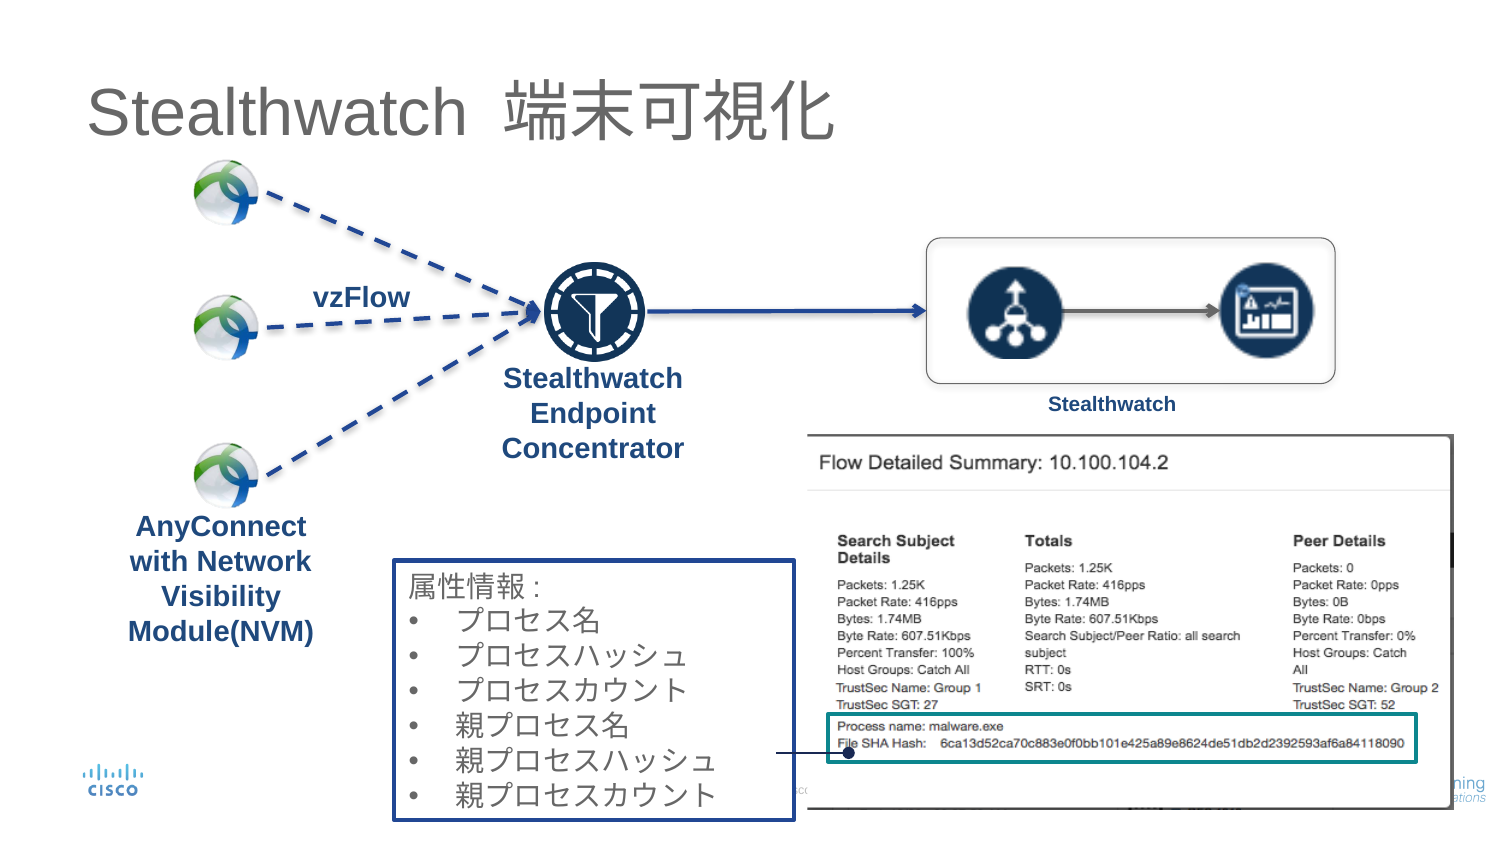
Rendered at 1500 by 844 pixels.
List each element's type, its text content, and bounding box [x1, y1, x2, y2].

picture [941, 262, 1087, 359]
picture [184, 151, 268, 234]
text_box StealthwatchEndpoint Concentrator [544, 368, 706, 455]
picture [541, 257, 648, 366]
picture [1200, 237, 1330, 361]
title Stealthwatch 端末可視化 [71, 55, 1441, 176]
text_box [889, 237, 1336, 425]
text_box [266, 192, 541, 311]
picture [806, 434, 1492, 813]
picture [184, 286, 268, 369]
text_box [266, 311, 541, 476]
picture [77, 758, 149, 803]
text_box 属性情報: プロセス名 プロセスハッシュ プロセスカウント 親プロセス名 親プロセスハッシュ 親プロセスカウント [392, 558, 796, 822]
text_box AnyConnect with Network Visibility Module(NVM) [108, 534, 334, 621]
picture [184, 434, 268, 517]
